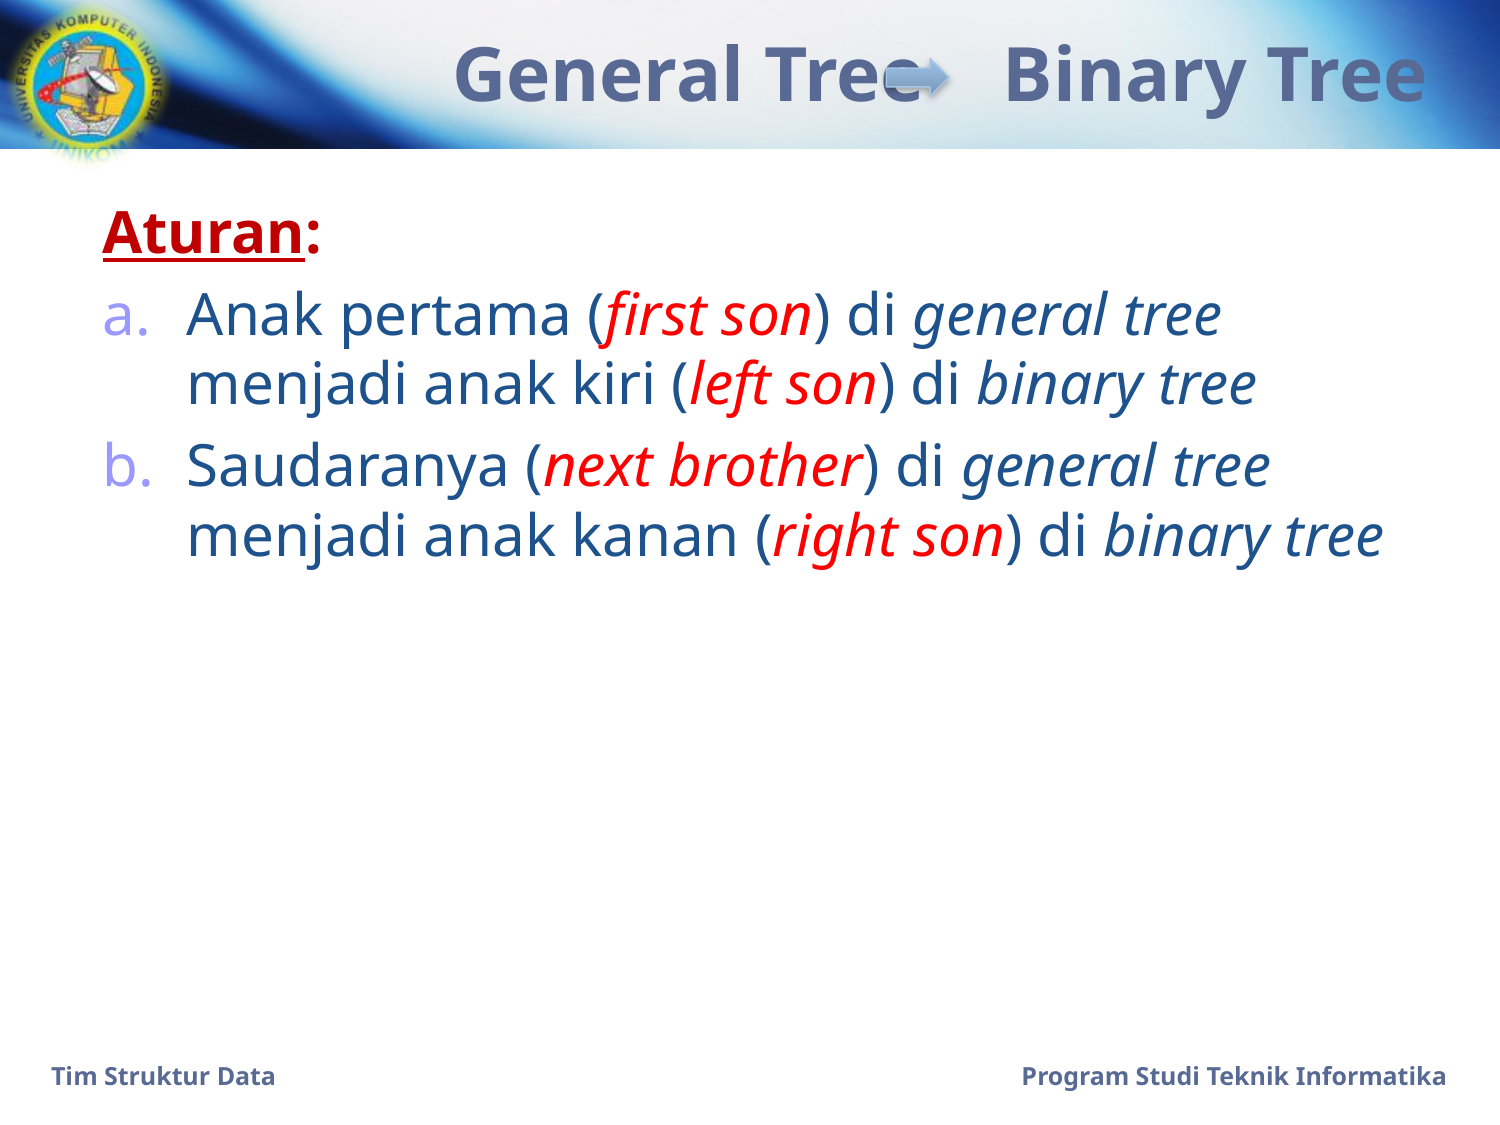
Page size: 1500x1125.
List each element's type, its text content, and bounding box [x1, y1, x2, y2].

text_box Program Studi Teknik Informatika [912, 1052, 1463, 1125]
text_box [885, 57, 950, 97]
picture [0, 0, 1500, 176]
text_box Tim Struktur Data [36, 1052, 488, 1105]
title General Tree Binary Tree [185, 24, 1463, 118]
list Aturan: Anak pertama (first son) di general tree menjadi anak kiri (left son) di binary tree Saudaranya (next brother) di general tree menjadi anak kanan (right son) di binary tree [87, 187, 1401, 913]
